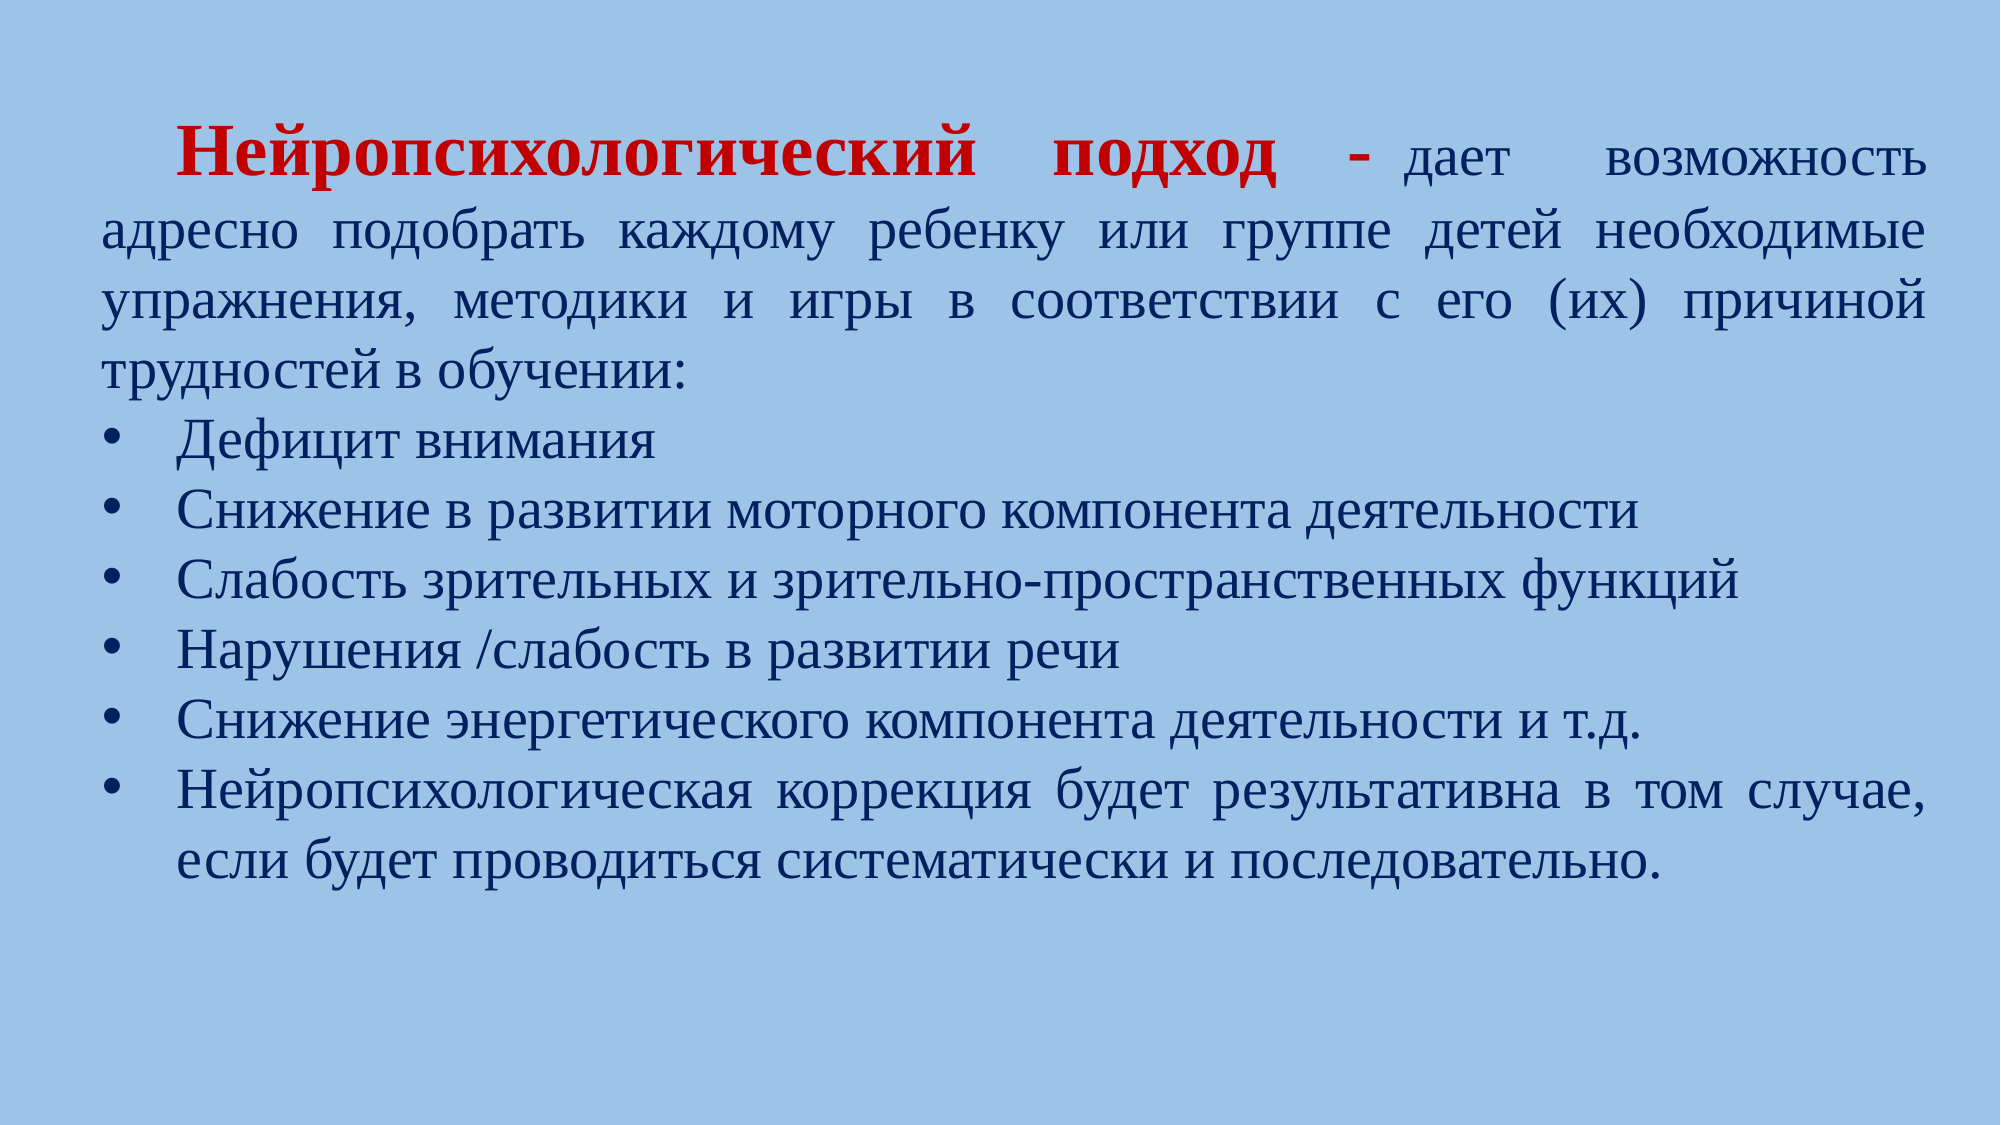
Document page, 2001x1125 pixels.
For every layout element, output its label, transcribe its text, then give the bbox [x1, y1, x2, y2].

text_box Нейропсихологический подход - дает возможность адресно подобрать каждому ребенку или группе детей необходимые упражнения, методики и игры в соответствии с его (их) причиной трудностей в обучении: Дефицит внимания Снижение в развитии моторного компонента деятельности Слабость зрительных и зрительно-пространственных функций Нарушения /слабость в развитии речи Снижение энергетического компонента деятельности и т.д. Нейропсихологическая коррекция будет результативна в том случае, если будет проводиться систематически и последовательно. [87, 92, 1943, 898]
